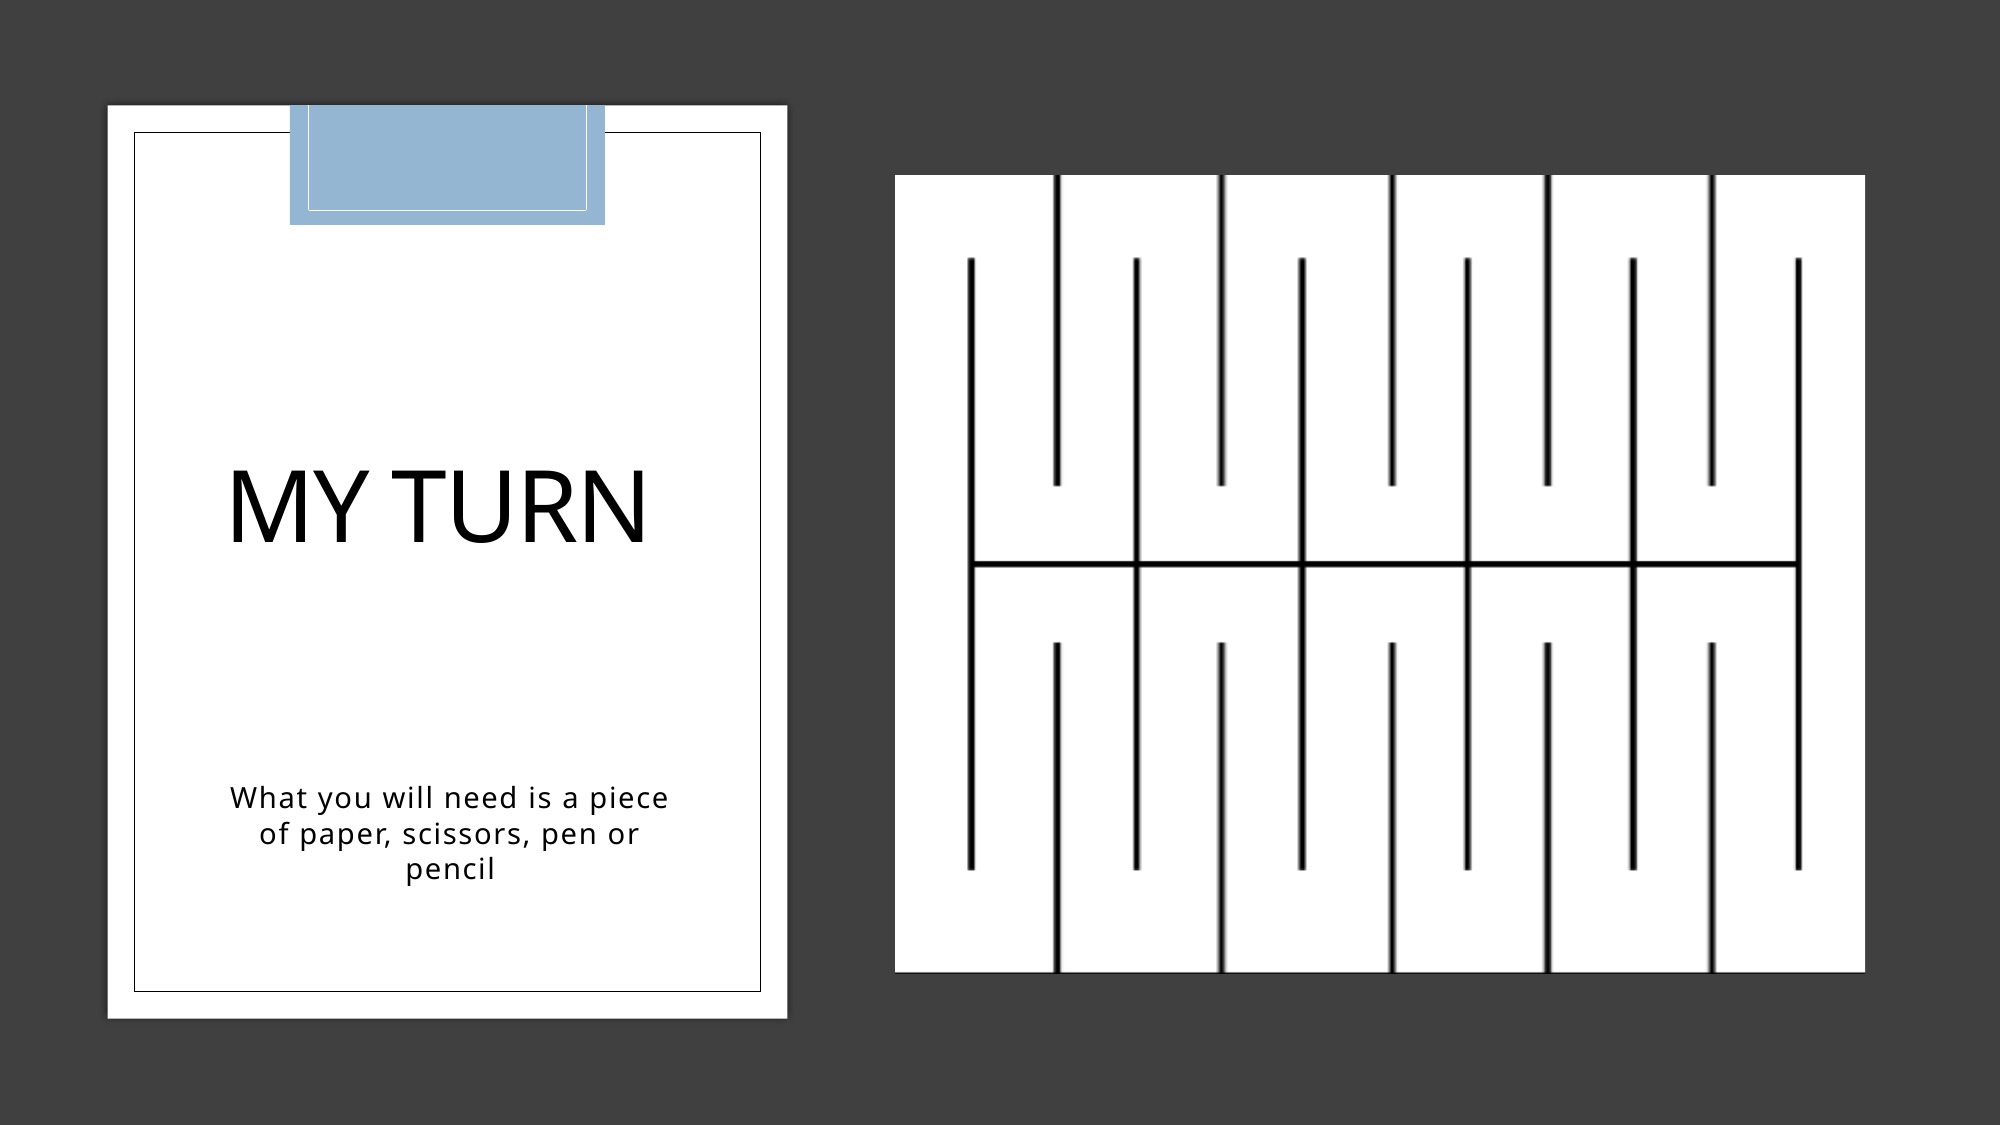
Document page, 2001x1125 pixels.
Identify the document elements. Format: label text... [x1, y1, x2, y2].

text_box [107, 105, 788, 1019]
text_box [861, 207, 975, 309]
picture [895, 89, 1866, 1060]
title My Turn [206, 255, 695, 771]
text_box [0, 0, 2000, 1125]
text_box [134, 132, 761, 992]
list What you will need is a piece of paper, scissors, pen or pencil [206, 772, 695, 936]
text_box [289, 104, 606, 226]
